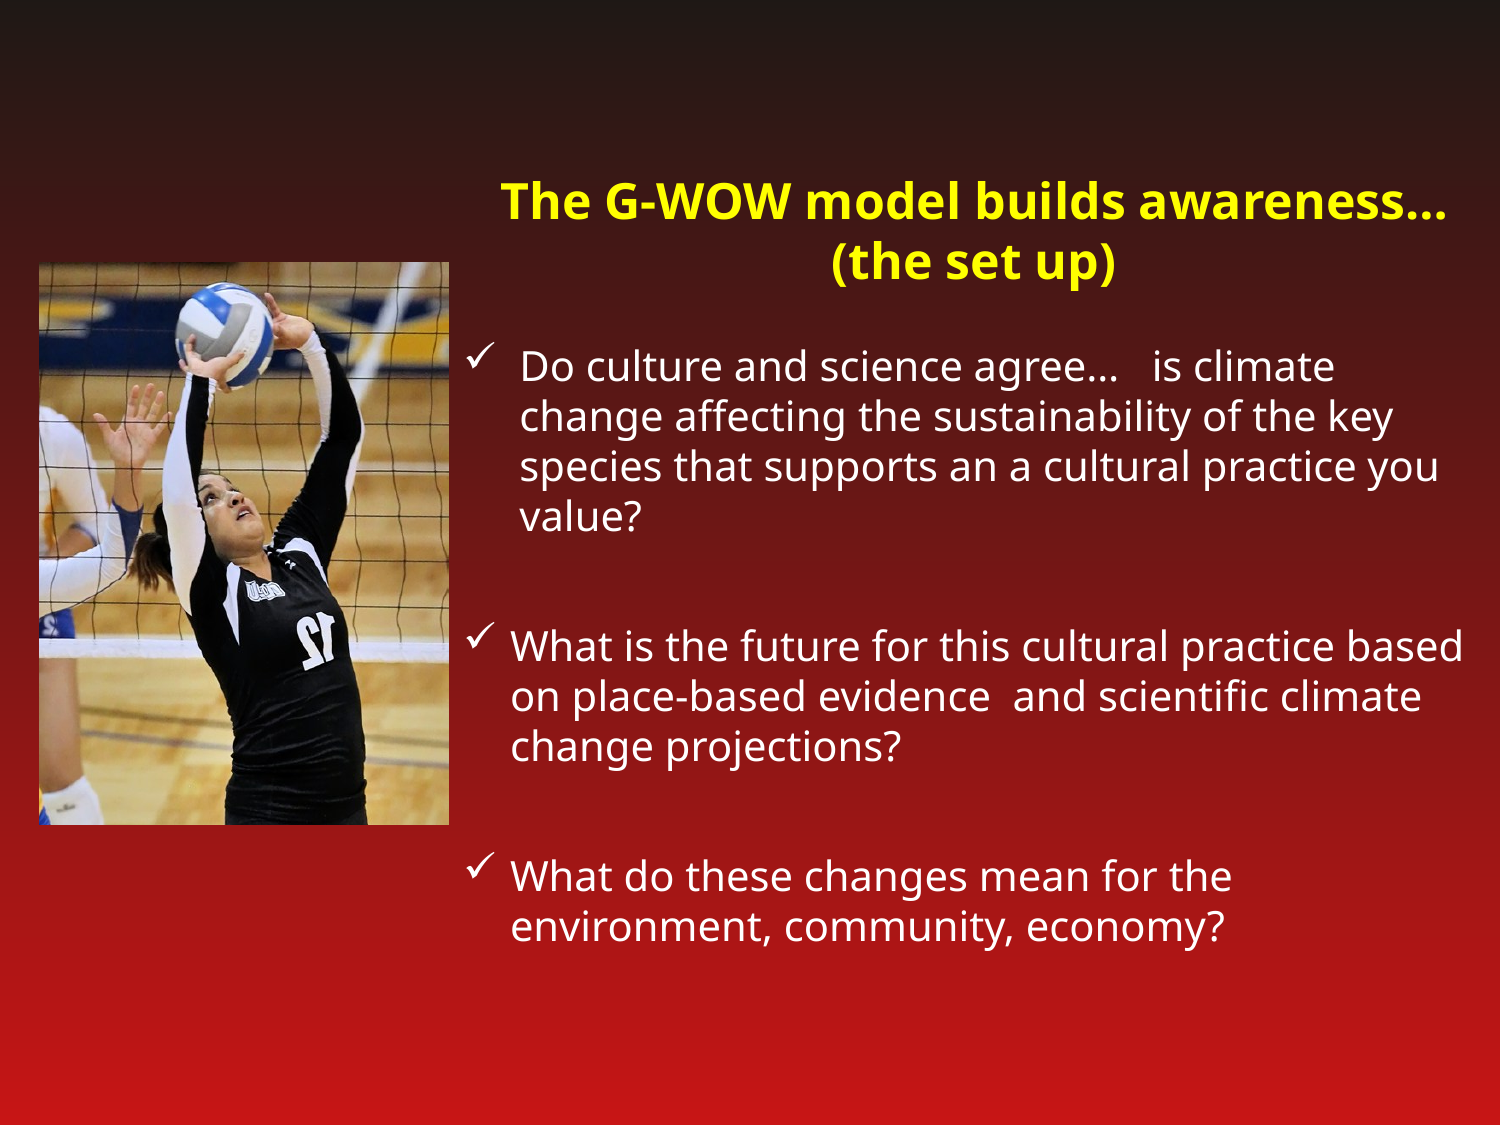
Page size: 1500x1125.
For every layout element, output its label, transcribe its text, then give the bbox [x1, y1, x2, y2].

picture [38, 262, 449, 826]
text_box The G-WOW model builds awareness… (the set up) Do culture and science agree… is climate change affecting the sustainability of the key species that supports an a cultural practice you value? What is the future for this cultural practice based on place-based evidence and scientific climate change projections? What do these changes mean for the environment, community, economy? [448, 162, 1500, 1058]
